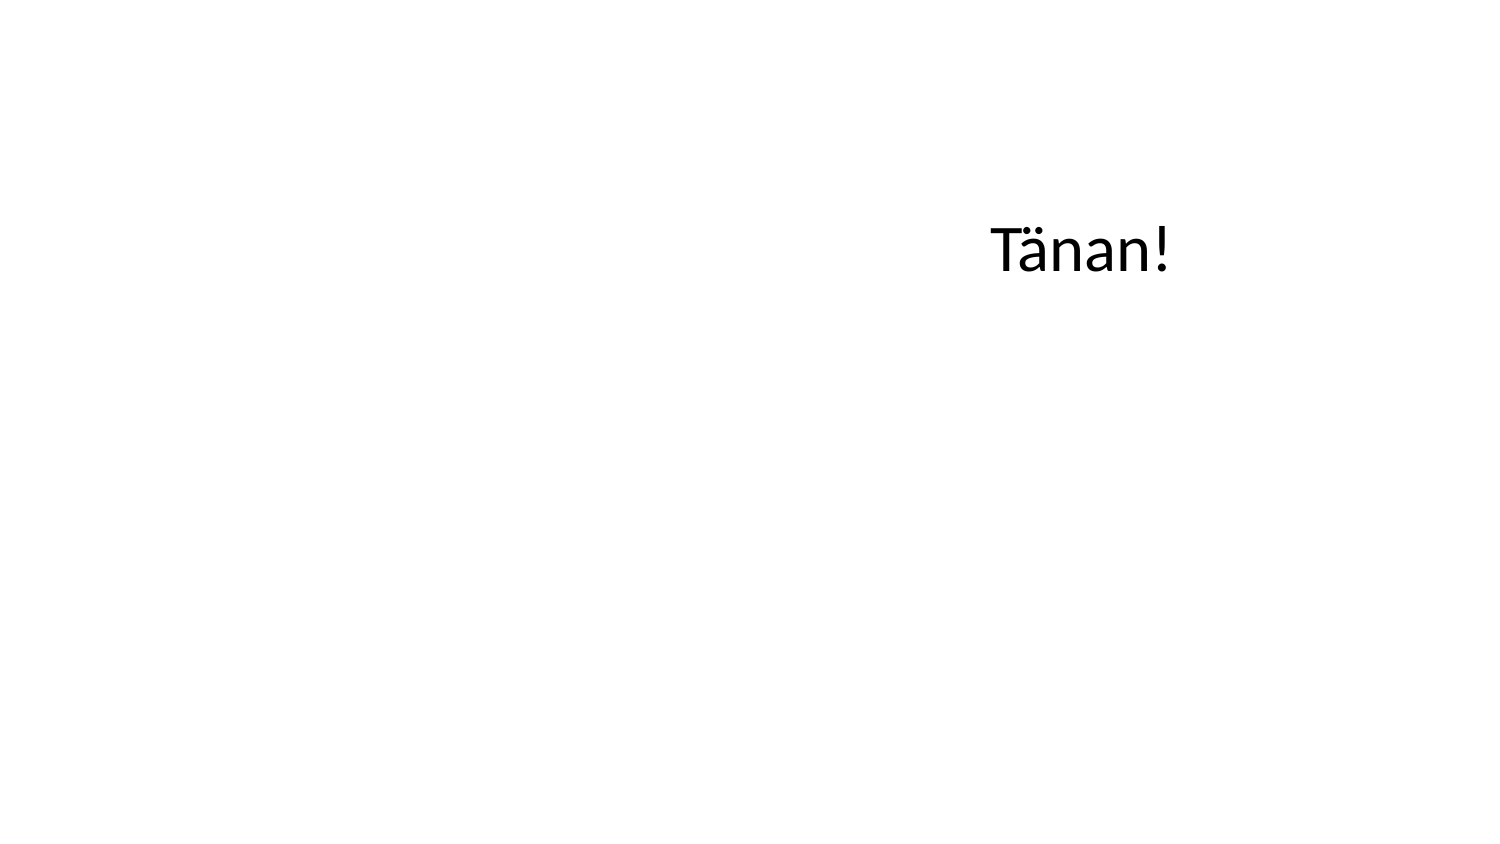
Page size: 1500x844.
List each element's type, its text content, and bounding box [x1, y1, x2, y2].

list Tänan! [75, 196, 1425, 754]
